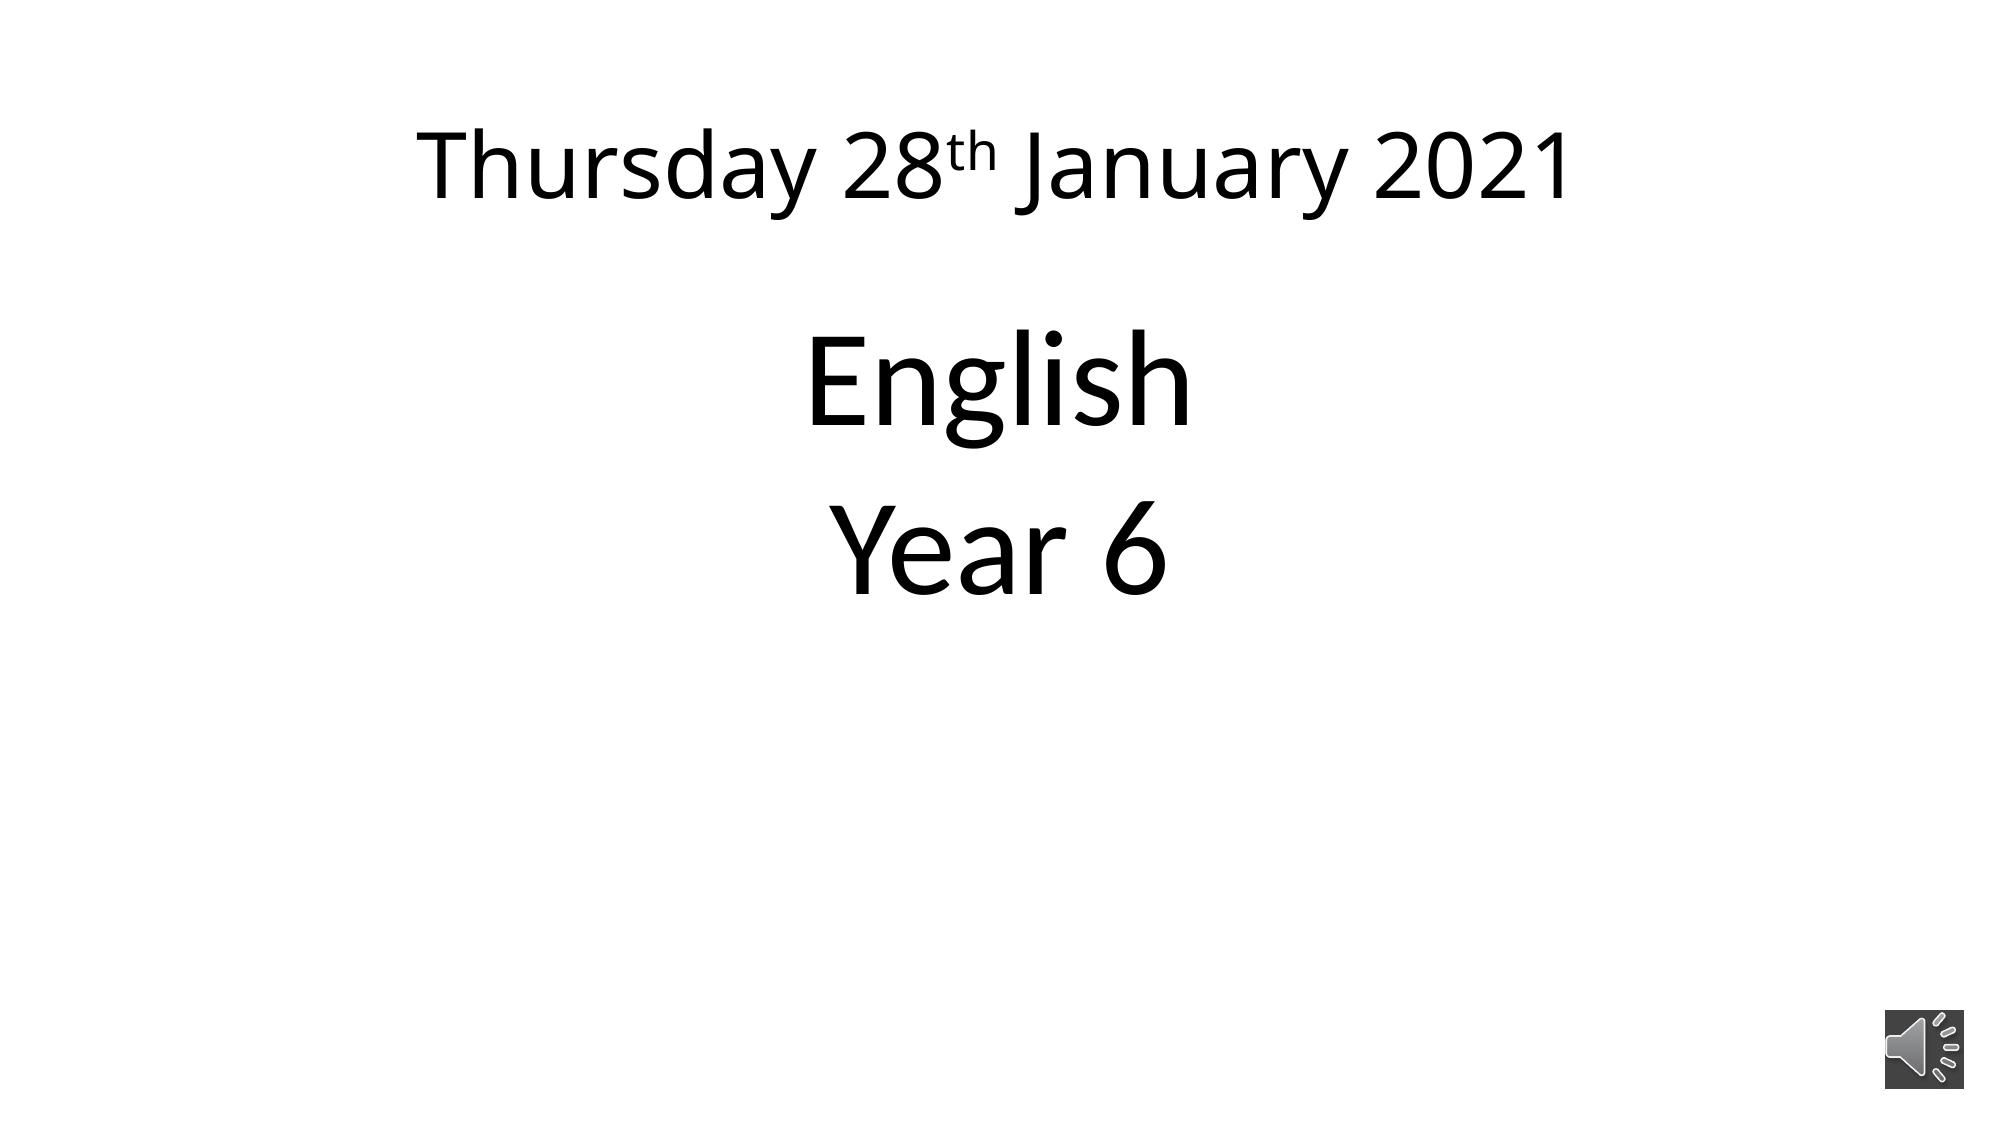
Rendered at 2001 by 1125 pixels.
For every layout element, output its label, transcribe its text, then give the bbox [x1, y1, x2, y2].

list English Year 6 [137, 299, 1863, 1014]
title Thursday 28th January 2021 [137, 59, 1863, 278]
picture [1884, 1009, 1965, 1090]
